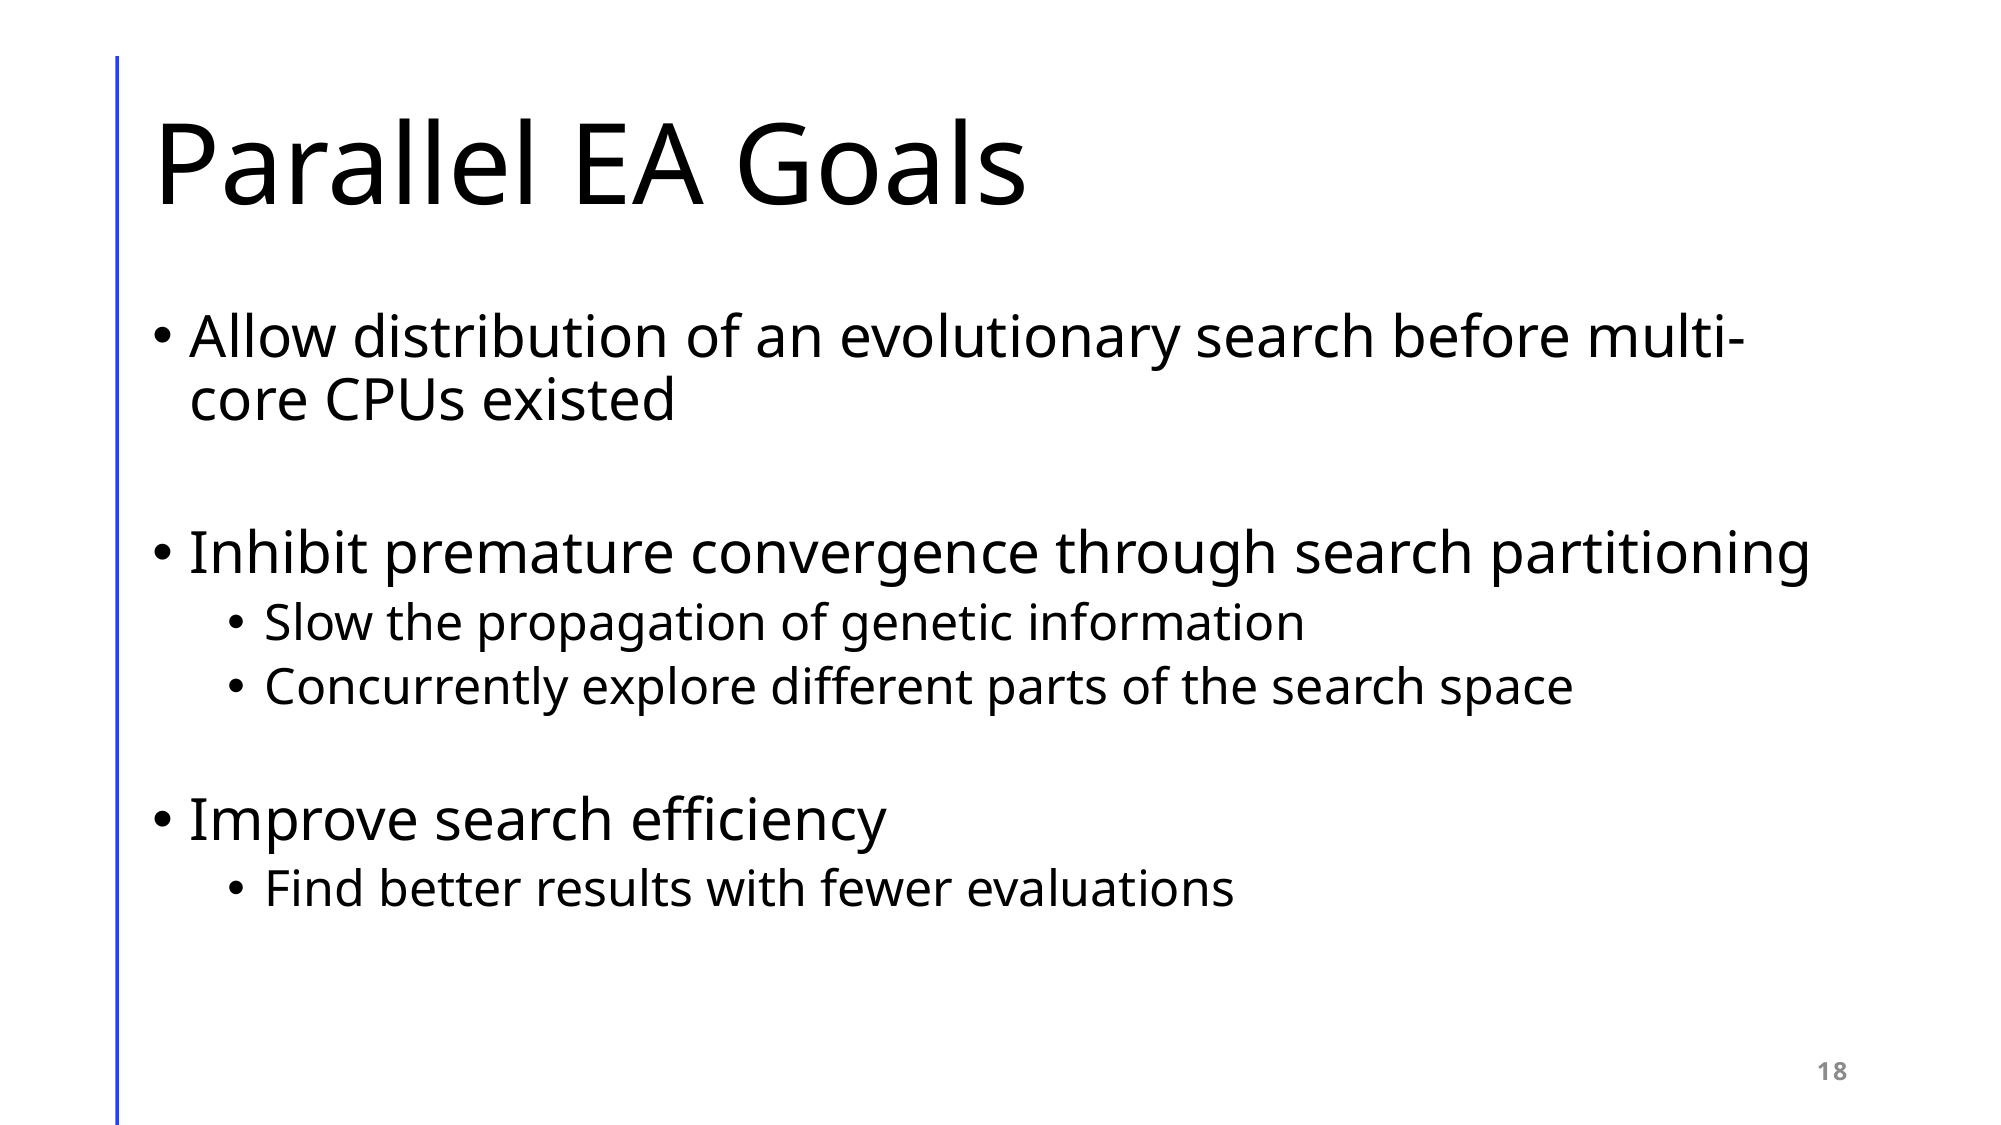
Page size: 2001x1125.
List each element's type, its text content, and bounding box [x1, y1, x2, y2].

title Parallel EA Goals [137, 59, 1863, 278]
slide_number 18 [1412, 1042, 1863, 1103]
list Allow distribution of an evolutionary search before multi-core CPUs existed Inhibit premature convergence through search partitioning Slow the propagation of genetic information Concurrently explore different parts of the search space Improve search efficiency Find better results with fewer evaluations [137, 299, 1863, 1014]
